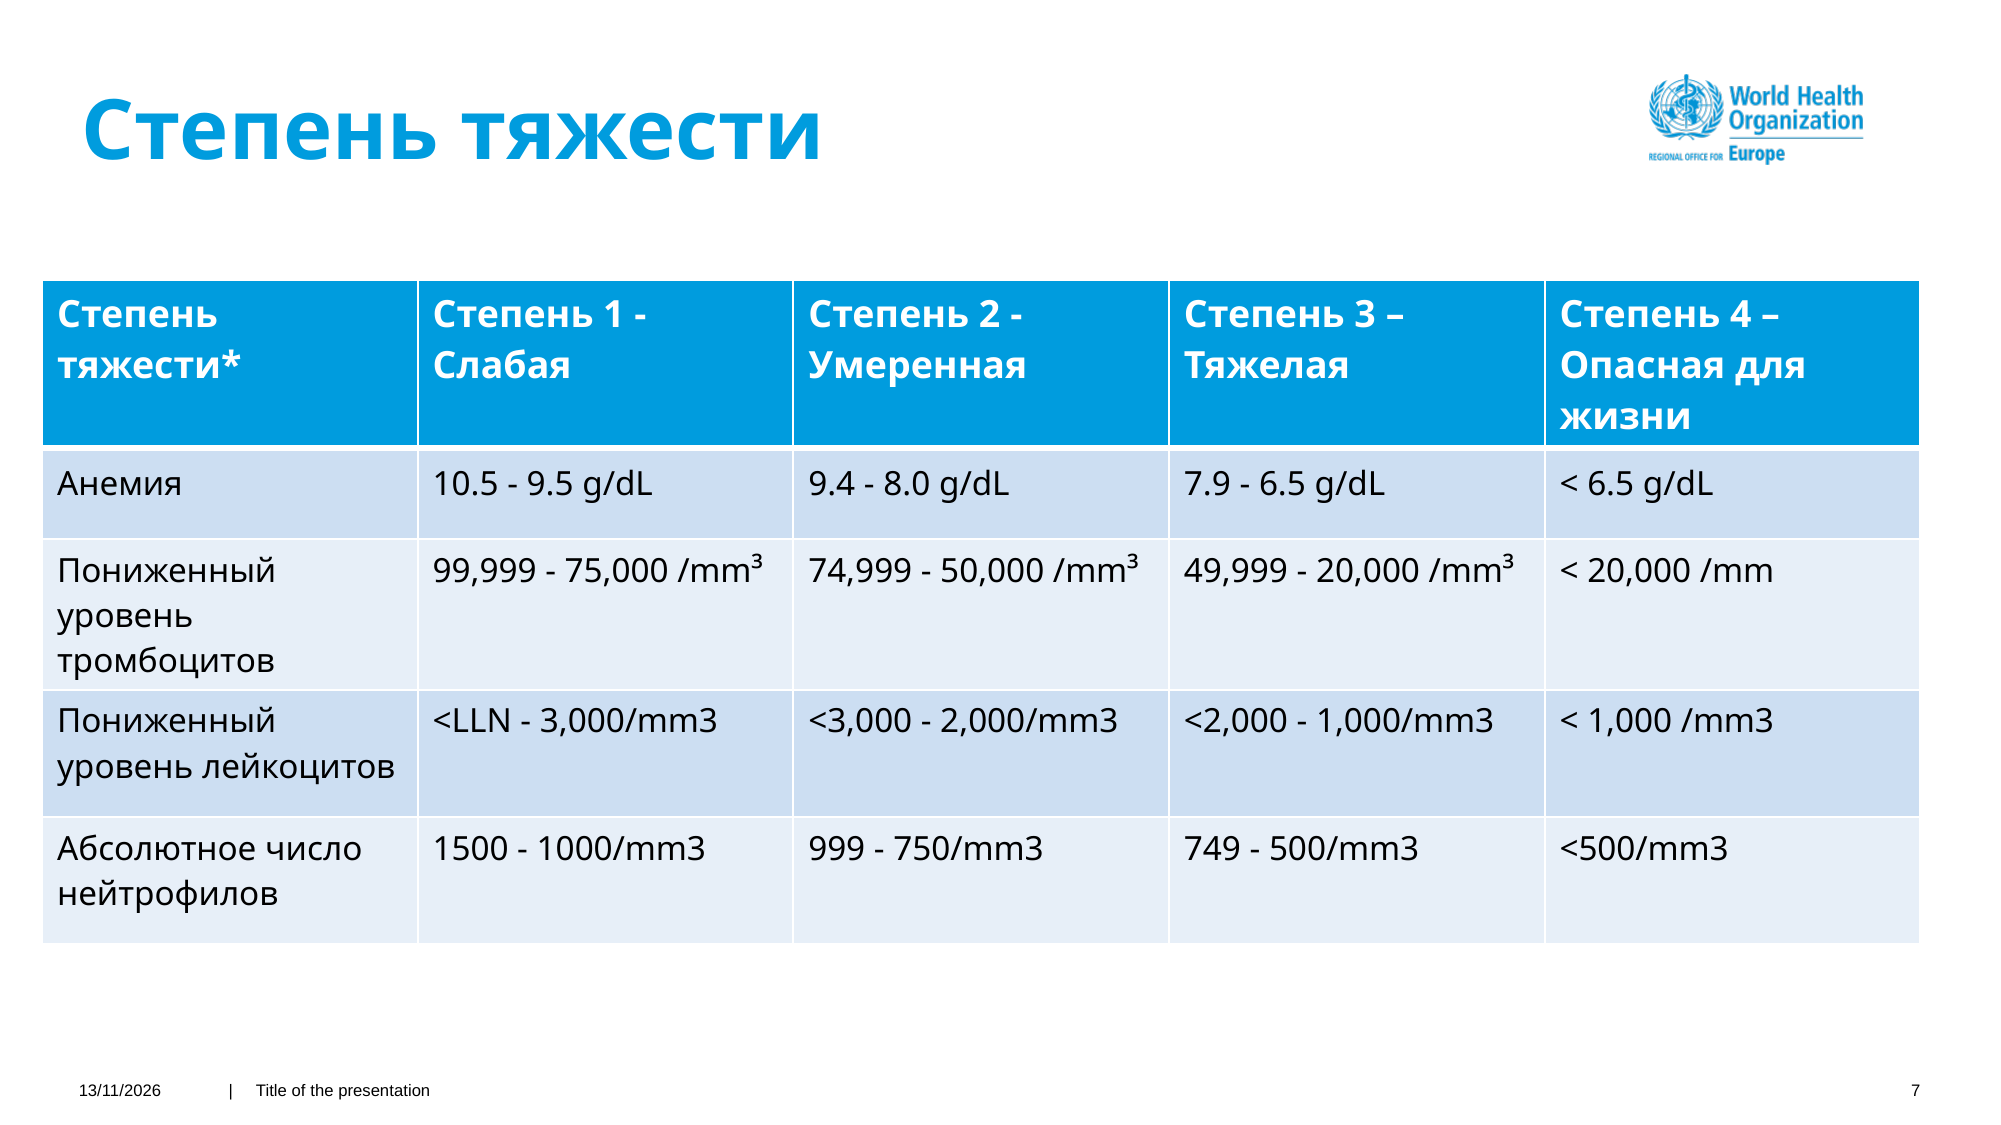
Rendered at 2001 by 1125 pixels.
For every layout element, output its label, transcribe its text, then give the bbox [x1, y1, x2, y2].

picture [1579, 62, 1904, 177]
table_header Степень тяжести* [43, 281, 417, 445]
list [78, 295, 1922, 991]
table_cell Абсолютное число нейтрофилов [43, 818, 417, 943]
table_cell 749 - 500/mm3 [1170, 818, 1544, 943]
table_cell Анемия [43, 451, 417, 538]
footer | Title of the presentation [228, 1079, 600, 1109]
table_header Степень 2 - Умеренная [794, 281, 1168, 445]
table_cell 99,999 - 75,000 /mm³ [419, 540, 792, 689]
table_cell < 6.5 g/dL [1546, 451, 1919, 538]
title Степень тяжести [78, 59, 1418, 178]
table_header Степень 1 - Слабая [419, 281, 792, 445]
table_cell <LLN - 3,000/mm3 [419, 691, 792, 816]
table_cell 10.5 - 9.5 g/dL [419, 451, 792, 538]
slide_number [78, 1079, 209, 1109]
table_cell <3,000 - 2,000/mm3 [794, 691, 1168, 816]
table_cell <500/mm3 [1546, 818, 1919, 943]
table_header Степень 4 – Опасная для жизни [1546, 281, 1919, 445]
table_cell 74,999 - 50,000 /mm³ [794, 540, 1168, 689]
table_cell 49,999 - 20,000 /mm³ [1170, 540, 1544, 689]
table_cell <2,000 - 1,000/mm3 [1170, 691, 1544, 816]
table_cell < 1,000 /mm3 [1546, 691, 1919, 816]
table_cell 7.9 - 6.5 g/dL [1170, 451, 1544, 538]
table_header Степень 3 – Тяжелая [1170, 281, 1544, 445]
slide_number 7 [1872, 1079, 1921, 1109]
table_cell < 20,000 /mm [1546, 540, 1919, 689]
table_cell Пониженный уровень тромбоцитов [43, 540, 417, 689]
table_cell 999 - 750/mm3 [794, 818, 1168, 943]
table_cell 1500 - 1000/mm3 [419, 818, 792, 943]
table_cell Пониженный уровень лейкоцитов [43, 691, 417, 816]
table_cell 9.4 - 8.0 g/dL [794, 451, 1168, 538]
